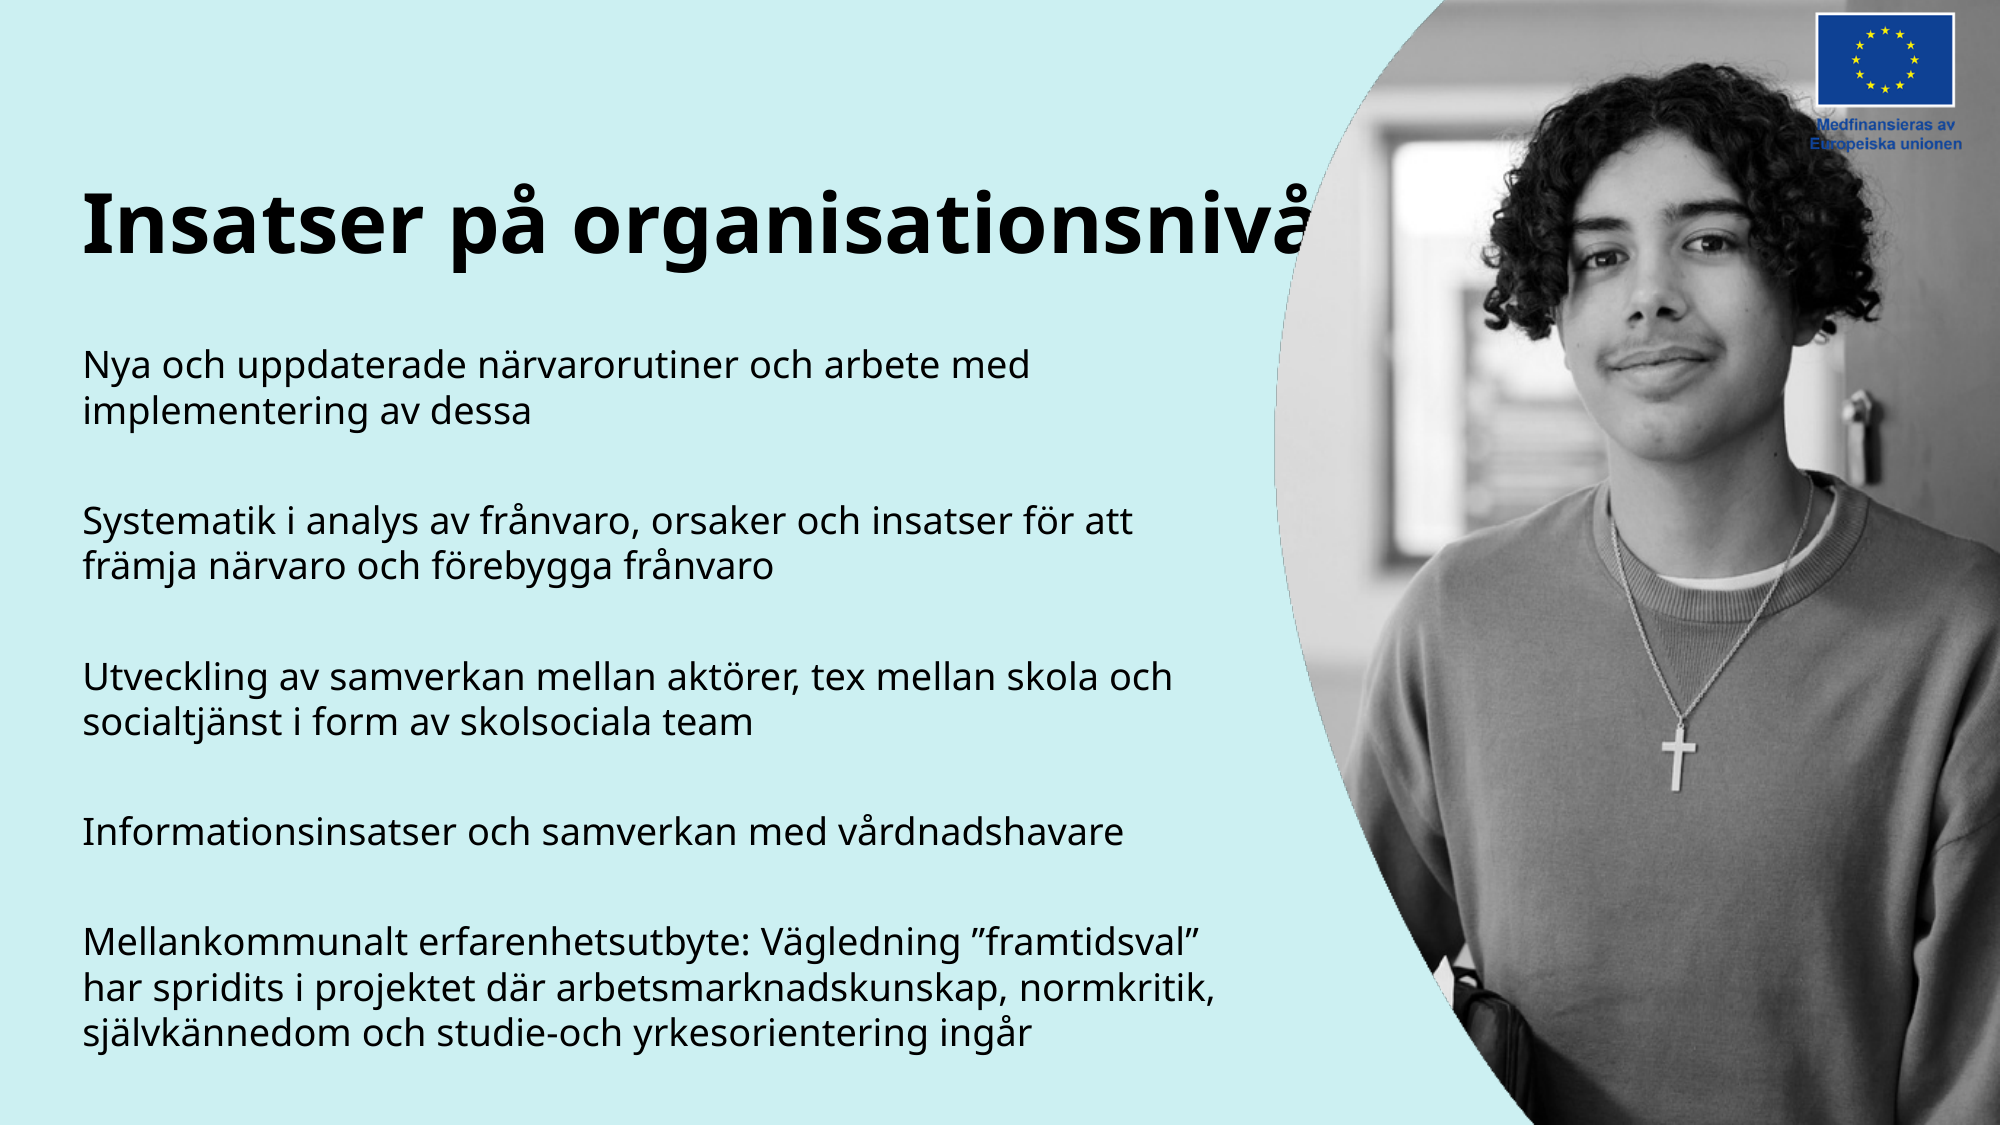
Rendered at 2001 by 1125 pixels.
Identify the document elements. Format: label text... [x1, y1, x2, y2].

picture [1248, 0, 2000, 1125]
list Nya och uppdaterade närvarorutiner och arbete med implementering av dessa Systematik i analys av frånvaro, orsaker och insatser för att främja närvaro och förebygga frånvaro Utveckling av samverkan mellan aktörer, tex mellan skola och socialtjänst i form av skolsociala team Informationsinsatser och samverkan med vårdnadshavare Mellankommunalt erfarenhetsutbyte: Vägledning ”framtidsval” har spridits i projektet där arbetsmarknadskunskap, normkritik, självkännedom och studie-och yrkesorientering ingår [67, 333, 1248, 1066]
title Insatser på organisationsnivå [67, 174, 1248, 297]
